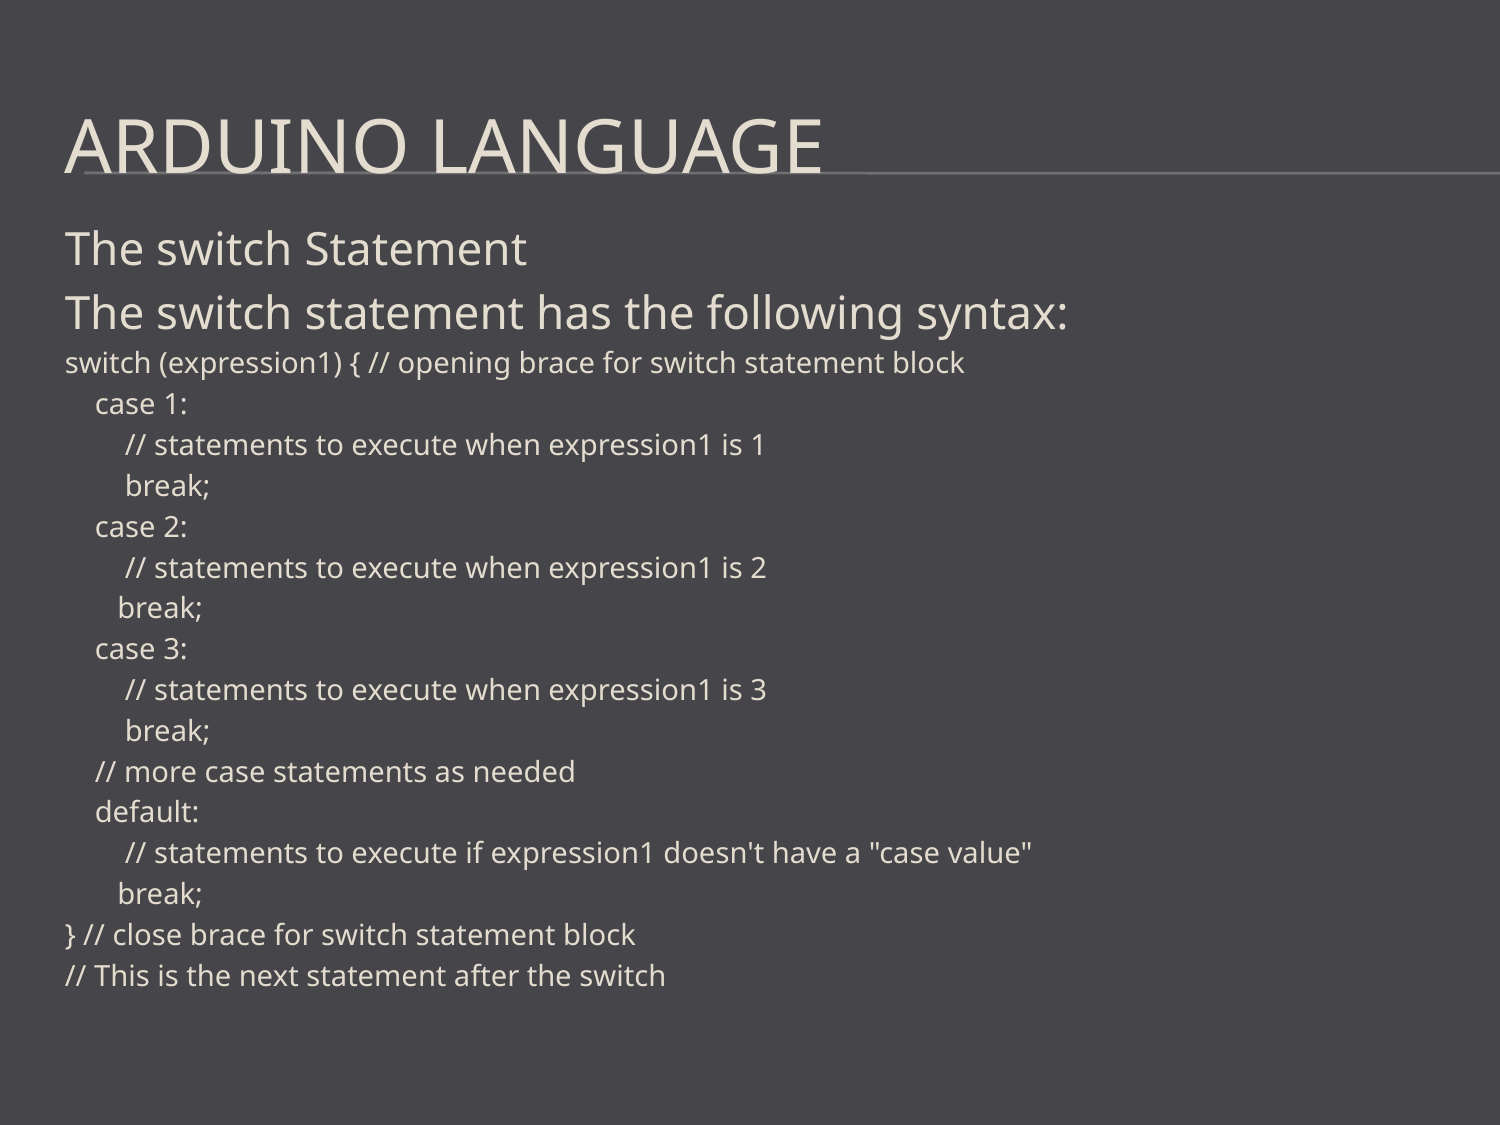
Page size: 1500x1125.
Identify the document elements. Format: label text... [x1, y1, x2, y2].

list The switch Statement The switch statement has the following syntax: switch (expression1) { // opening brace for switch statement block case 1: // statements to execute when expression1 is 1 break; case 2: // statements to execute when expression1 is 2 break; case 3: // statements to execute when expression1 is 3 break; // more case statements as needed default: // statements to execute if expression1 doesn't have a "case value" break; } // close brace for switch statement block // This is the next statement after the switch [50, 212, 1475, 1059]
title Arduino Language [50, 75, 1475, 212]
